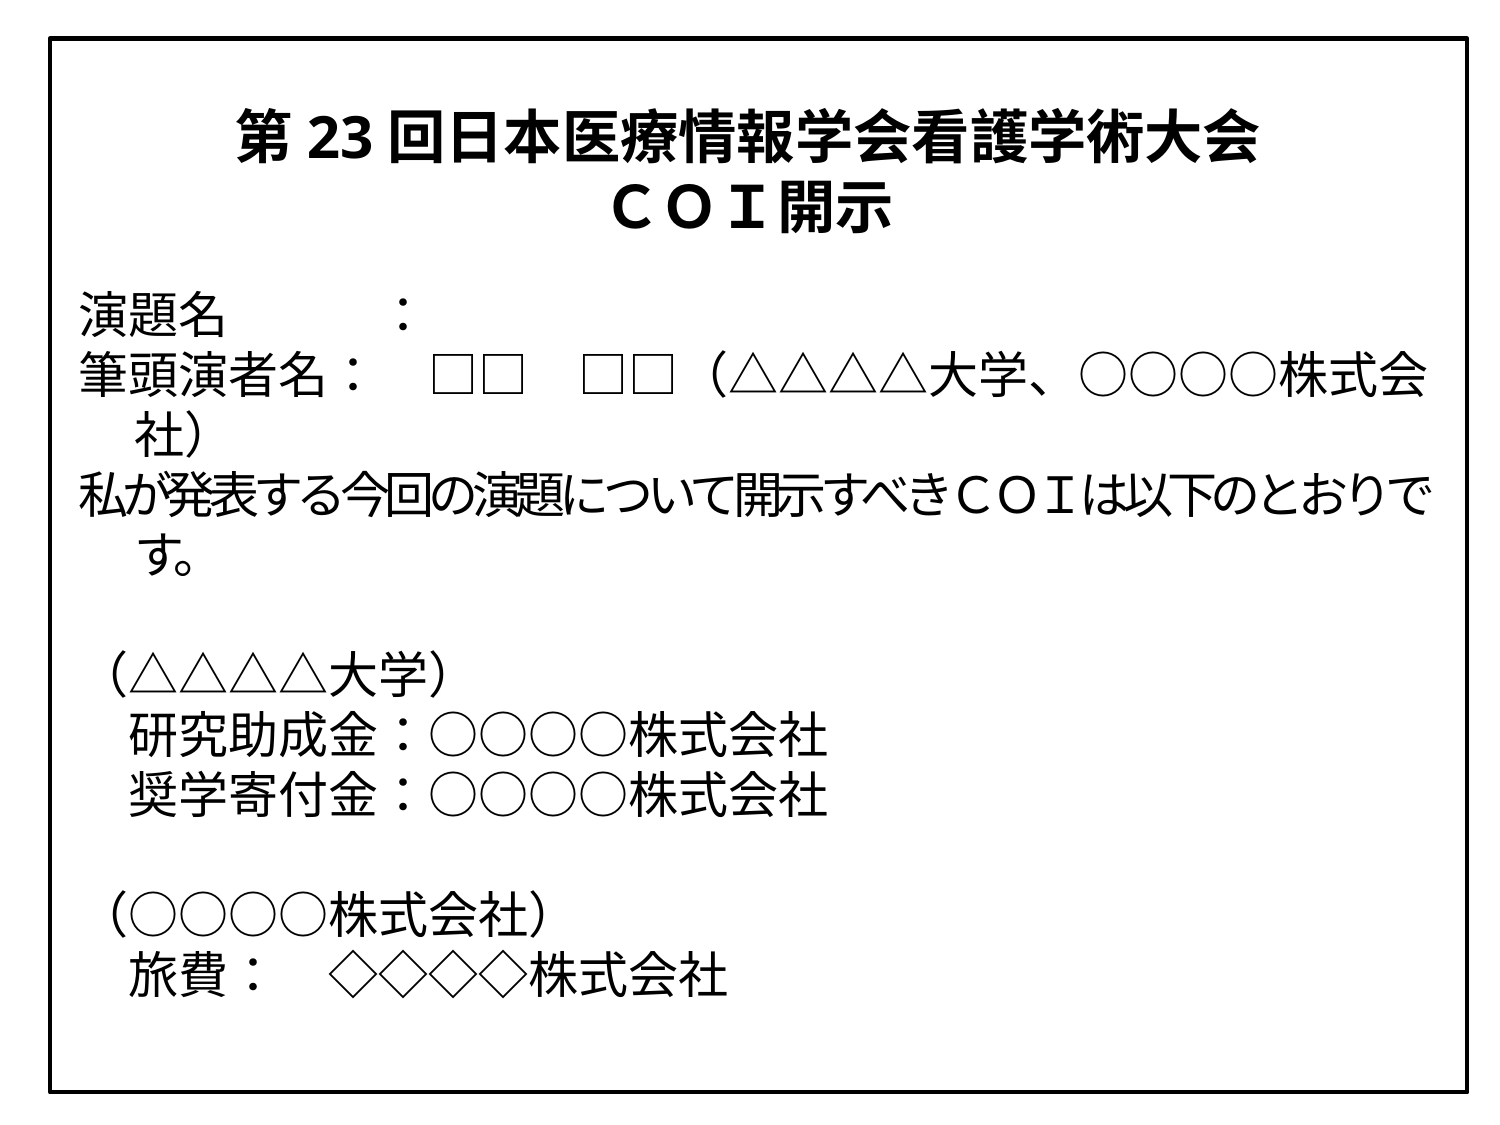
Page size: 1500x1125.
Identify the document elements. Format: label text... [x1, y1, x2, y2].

text_box 第23回日本医療情報学会看護学術大会 ＣＯＩ開示 [136, 92, 1360, 248]
text_box [48, 36, 1469, 1094]
text_box [116, 78, 1401, 154]
